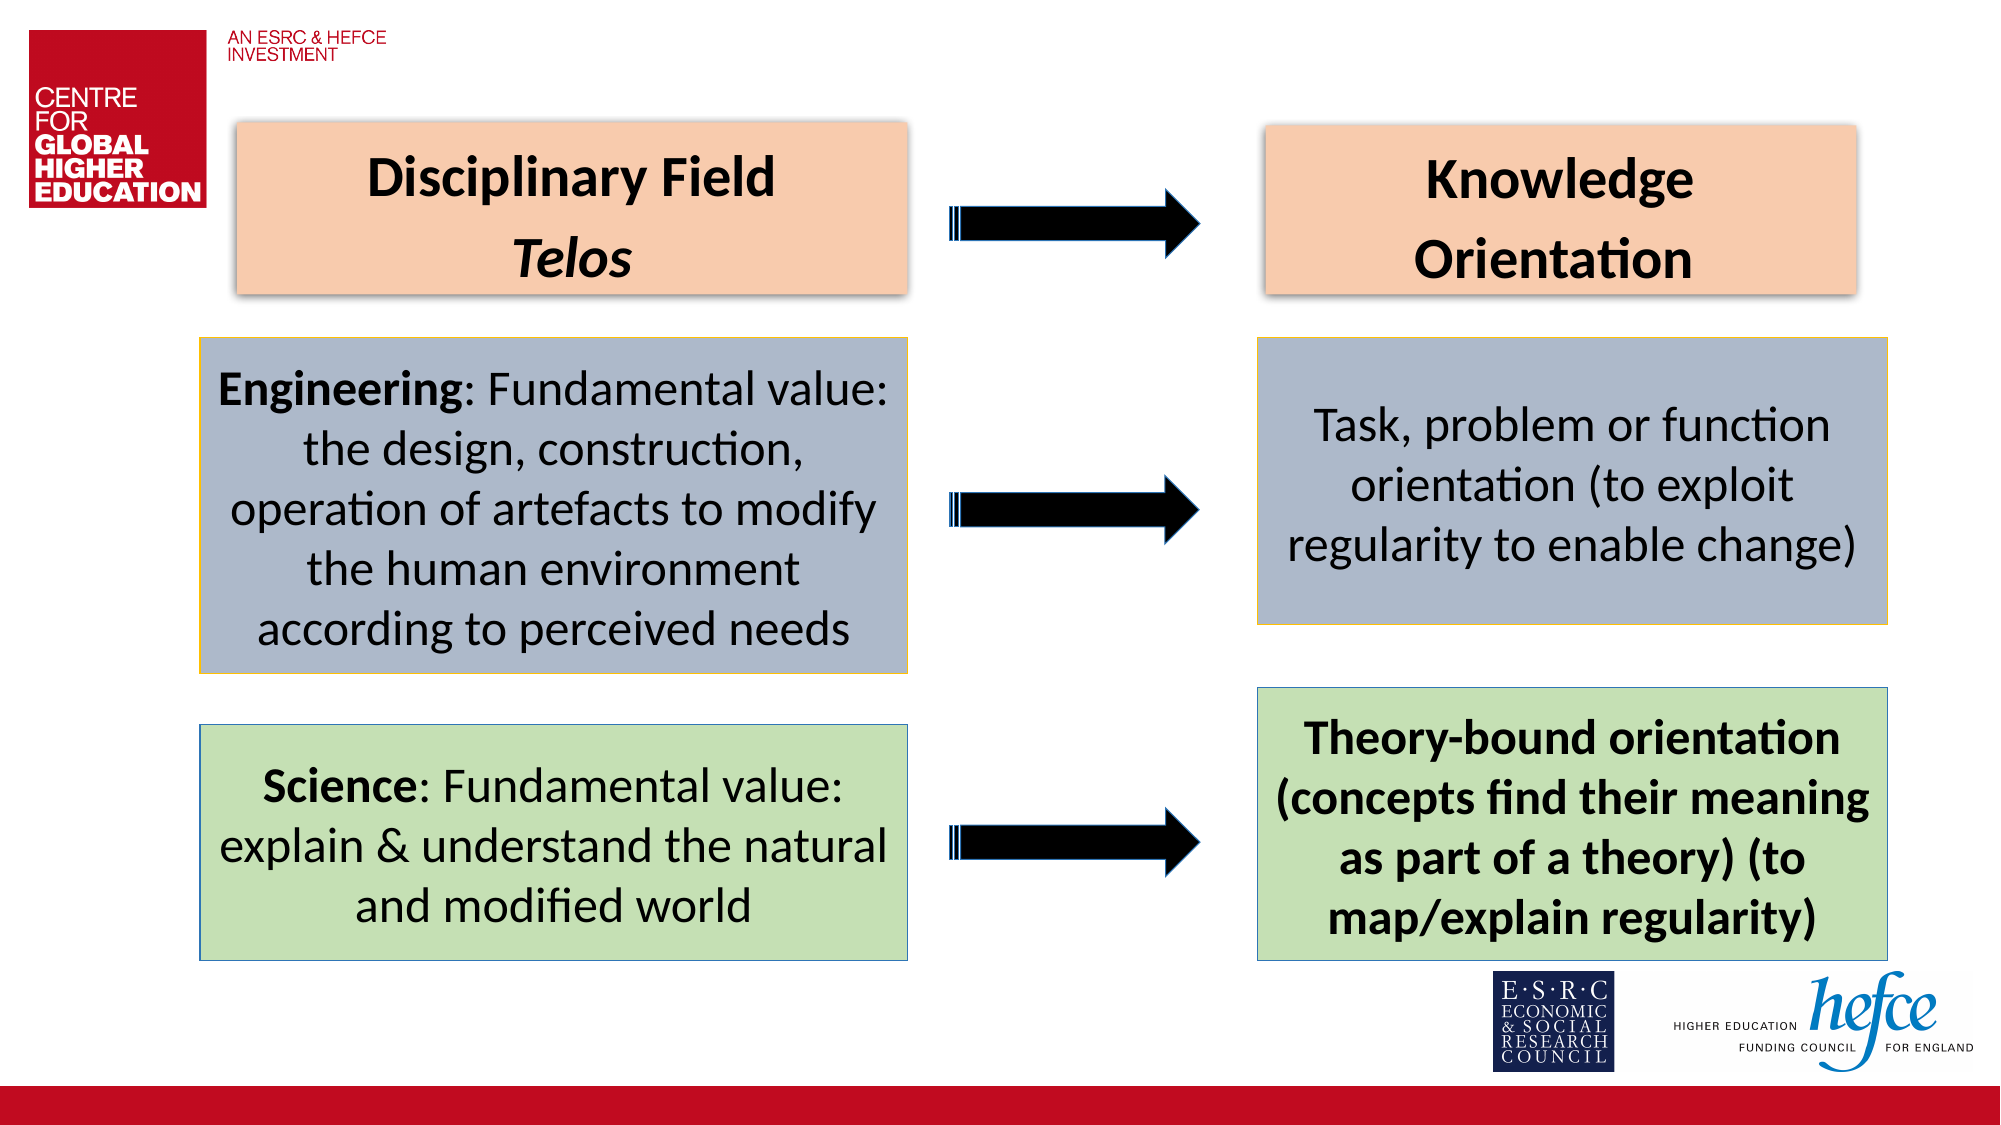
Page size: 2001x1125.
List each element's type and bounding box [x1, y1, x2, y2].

picture [29, 30, 387, 208]
picture [1493, 971, 1973, 1072]
text_box [199, 122, 1888, 961]
